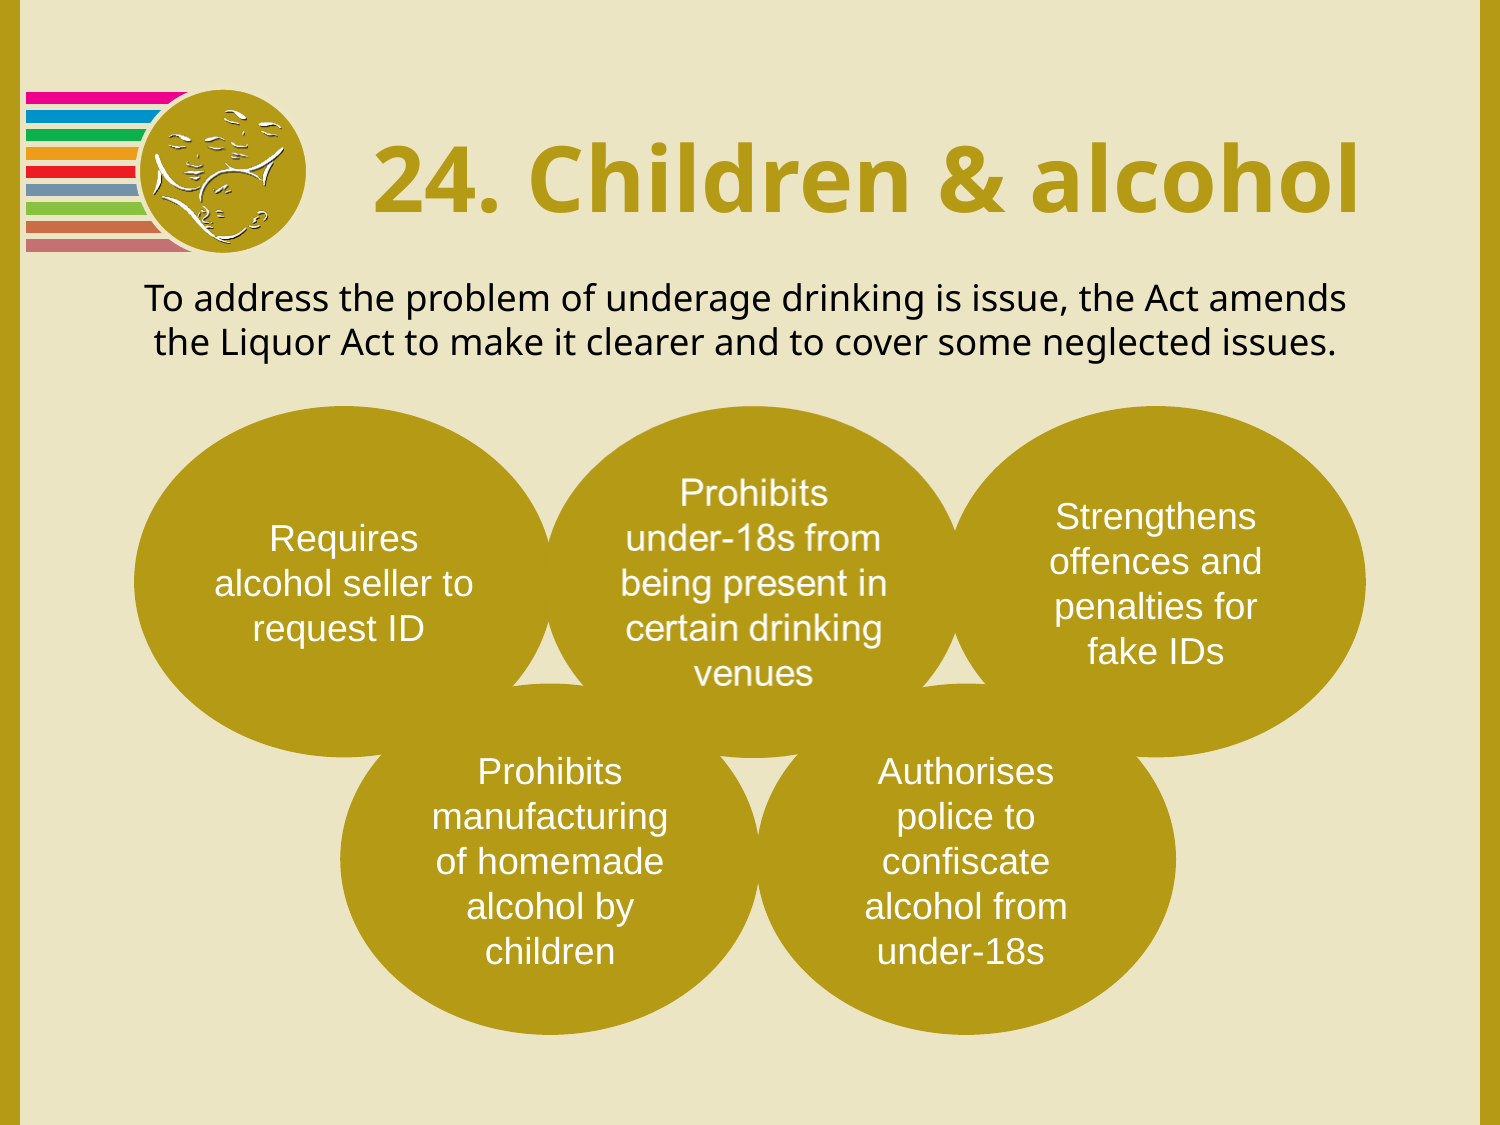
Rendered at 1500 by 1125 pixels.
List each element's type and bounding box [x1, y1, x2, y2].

text_box [9, 0, 1491, 1125]
